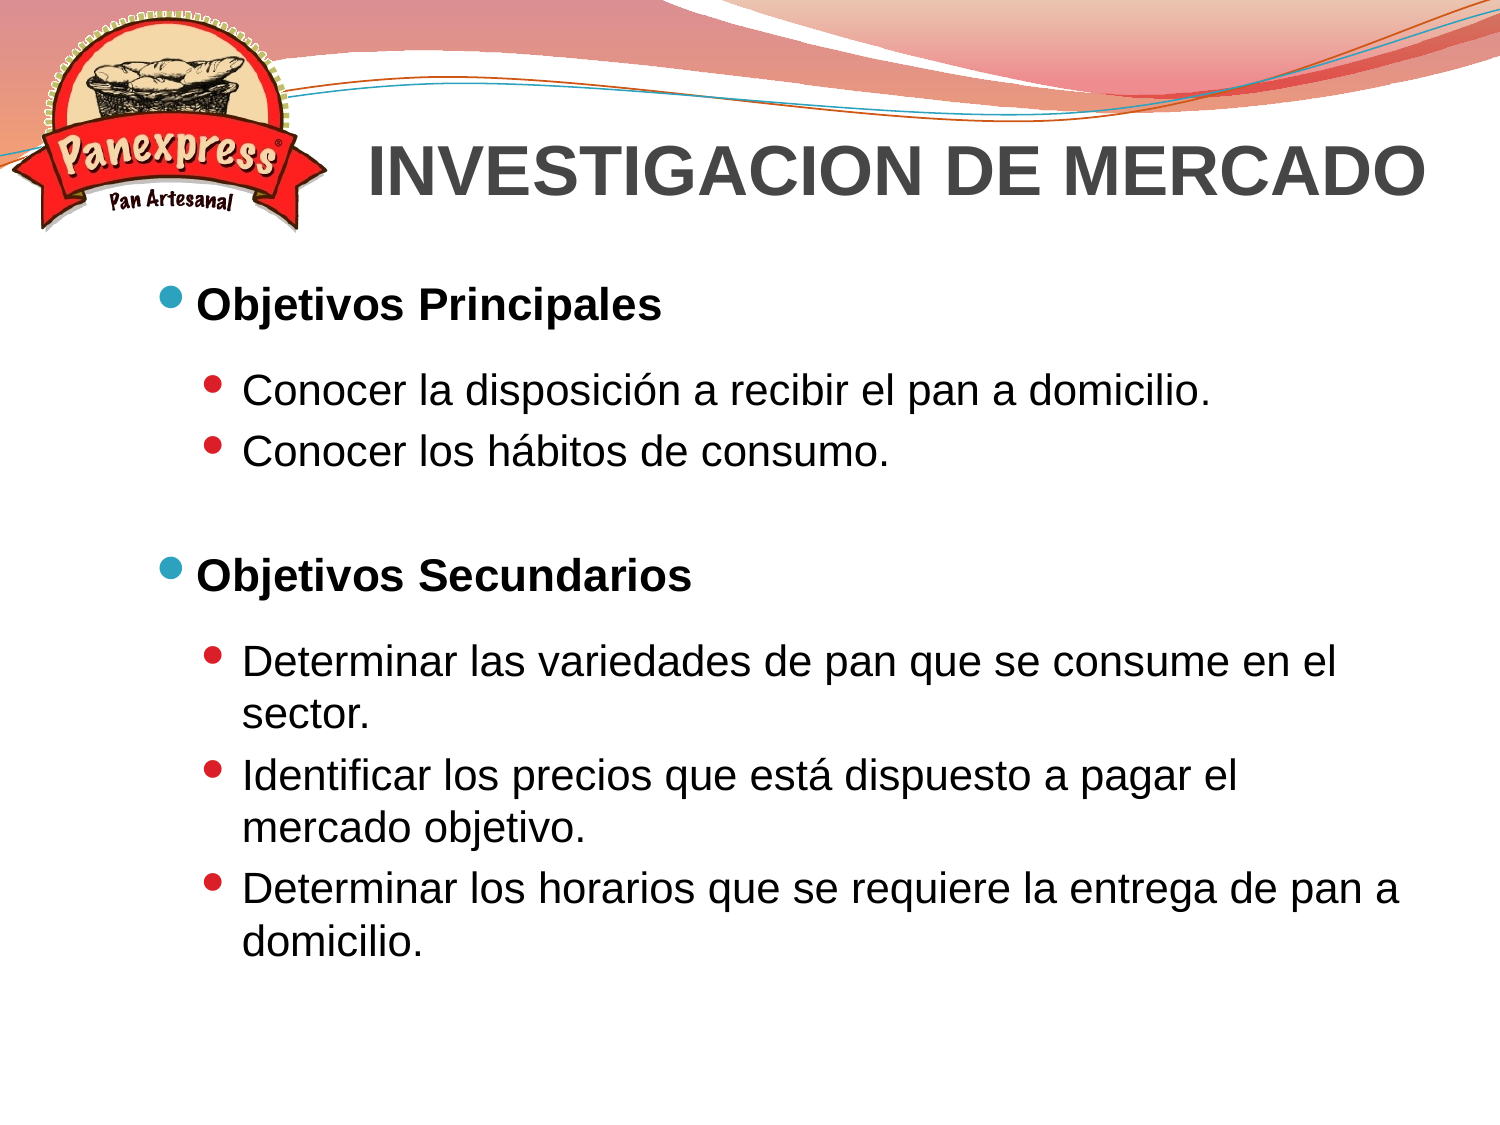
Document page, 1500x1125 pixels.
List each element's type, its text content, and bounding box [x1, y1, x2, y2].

picture [11, 11, 329, 236]
text_box INVESTIGACION DE MERCADO [336, 101, 1500, 210]
list Objetivos Principales Conocer la disposición a recibir el pan a domicilio. Conocer los hábitos de consumo. Objetivos Secundarios Determinar las variedades de pan que se consume en el sector. Identificar los precios que está dispuesto a pagar el mercado objetivo. Determinar los horarios que se requiere la entrega de pan a domicilio. [76, 266, 1428, 1048]
